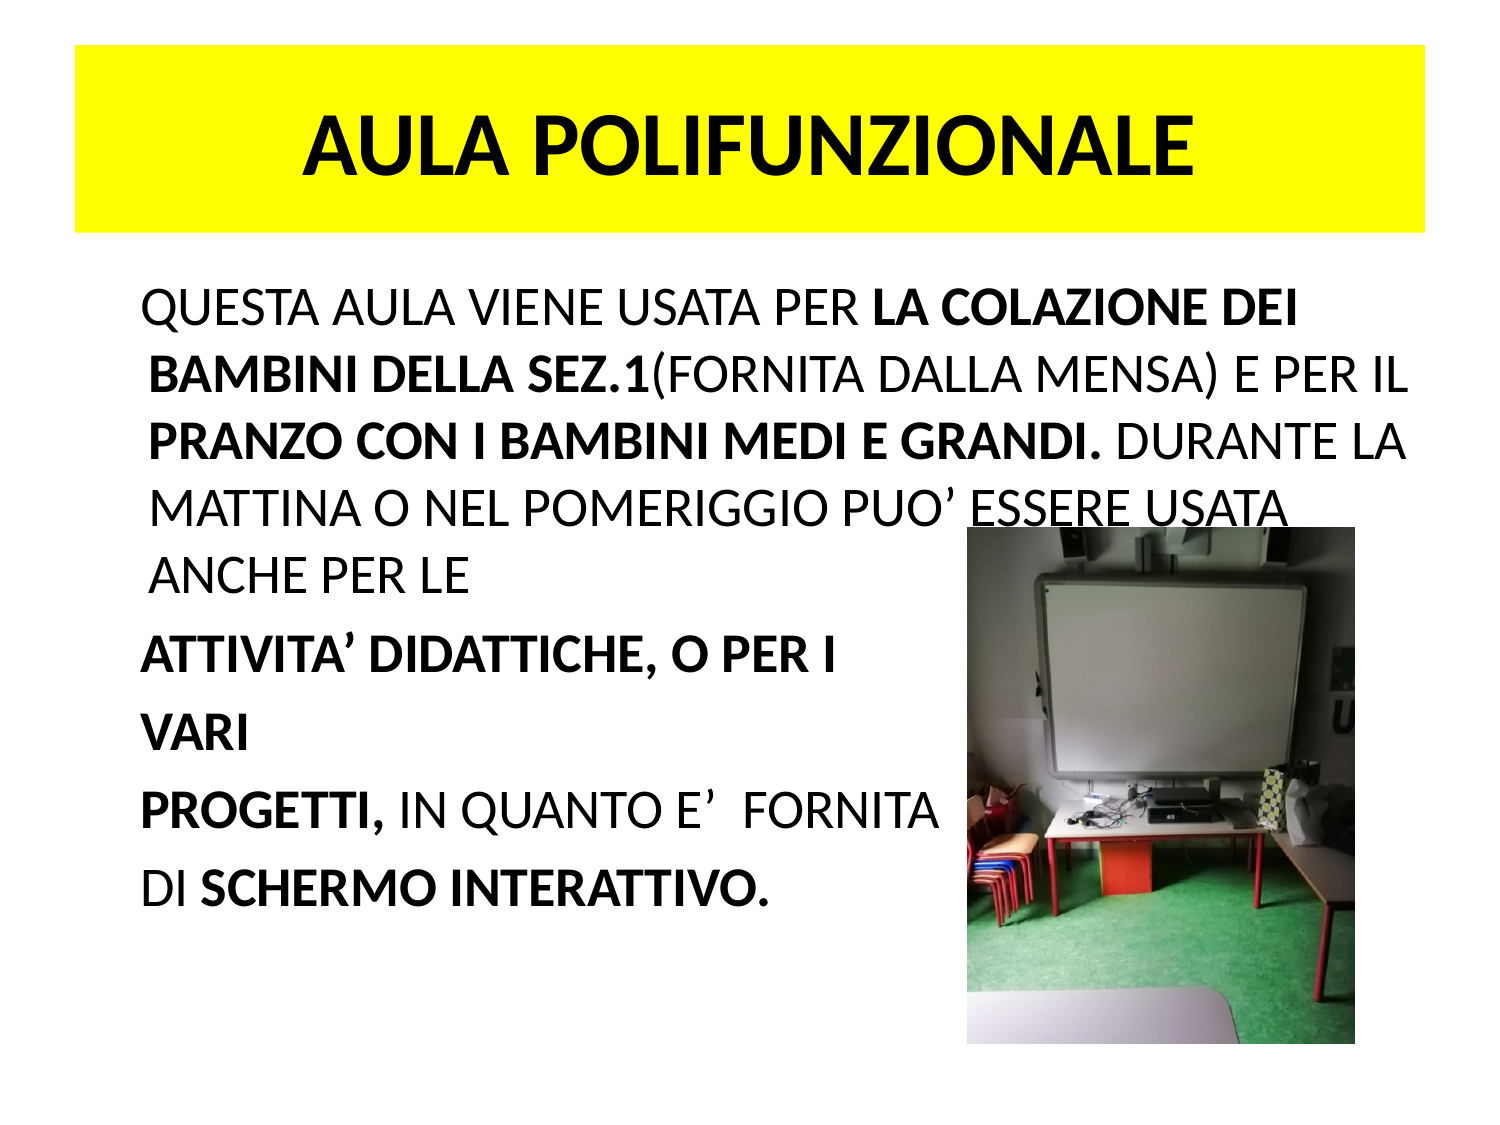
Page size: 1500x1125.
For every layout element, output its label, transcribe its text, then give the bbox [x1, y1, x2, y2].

title AULA POLIFUNZIONALE [75, 45, 1425, 233]
list QUESTA AULA VIENE USATA PER LA COLAZIONE DEI BAMBINI DELLA SEZ.1(FORNITA DALLA MENSA) E PER IL PRANZO CON I BAMBINI MEDI E GRANDI. DURANTE LA MATTINA O NEL POMERIGGIO PUO’ ESSERE USATA ANCHE PER LE ATTIVITA’ DIDATTICHE, O PER I VARI PROGETTI, IN QUANTO E’ FORNITA DI SCHERMO INTERATTIVO. [75, 262, 1425, 1005]
picture [967, 527, 1355, 1044]
